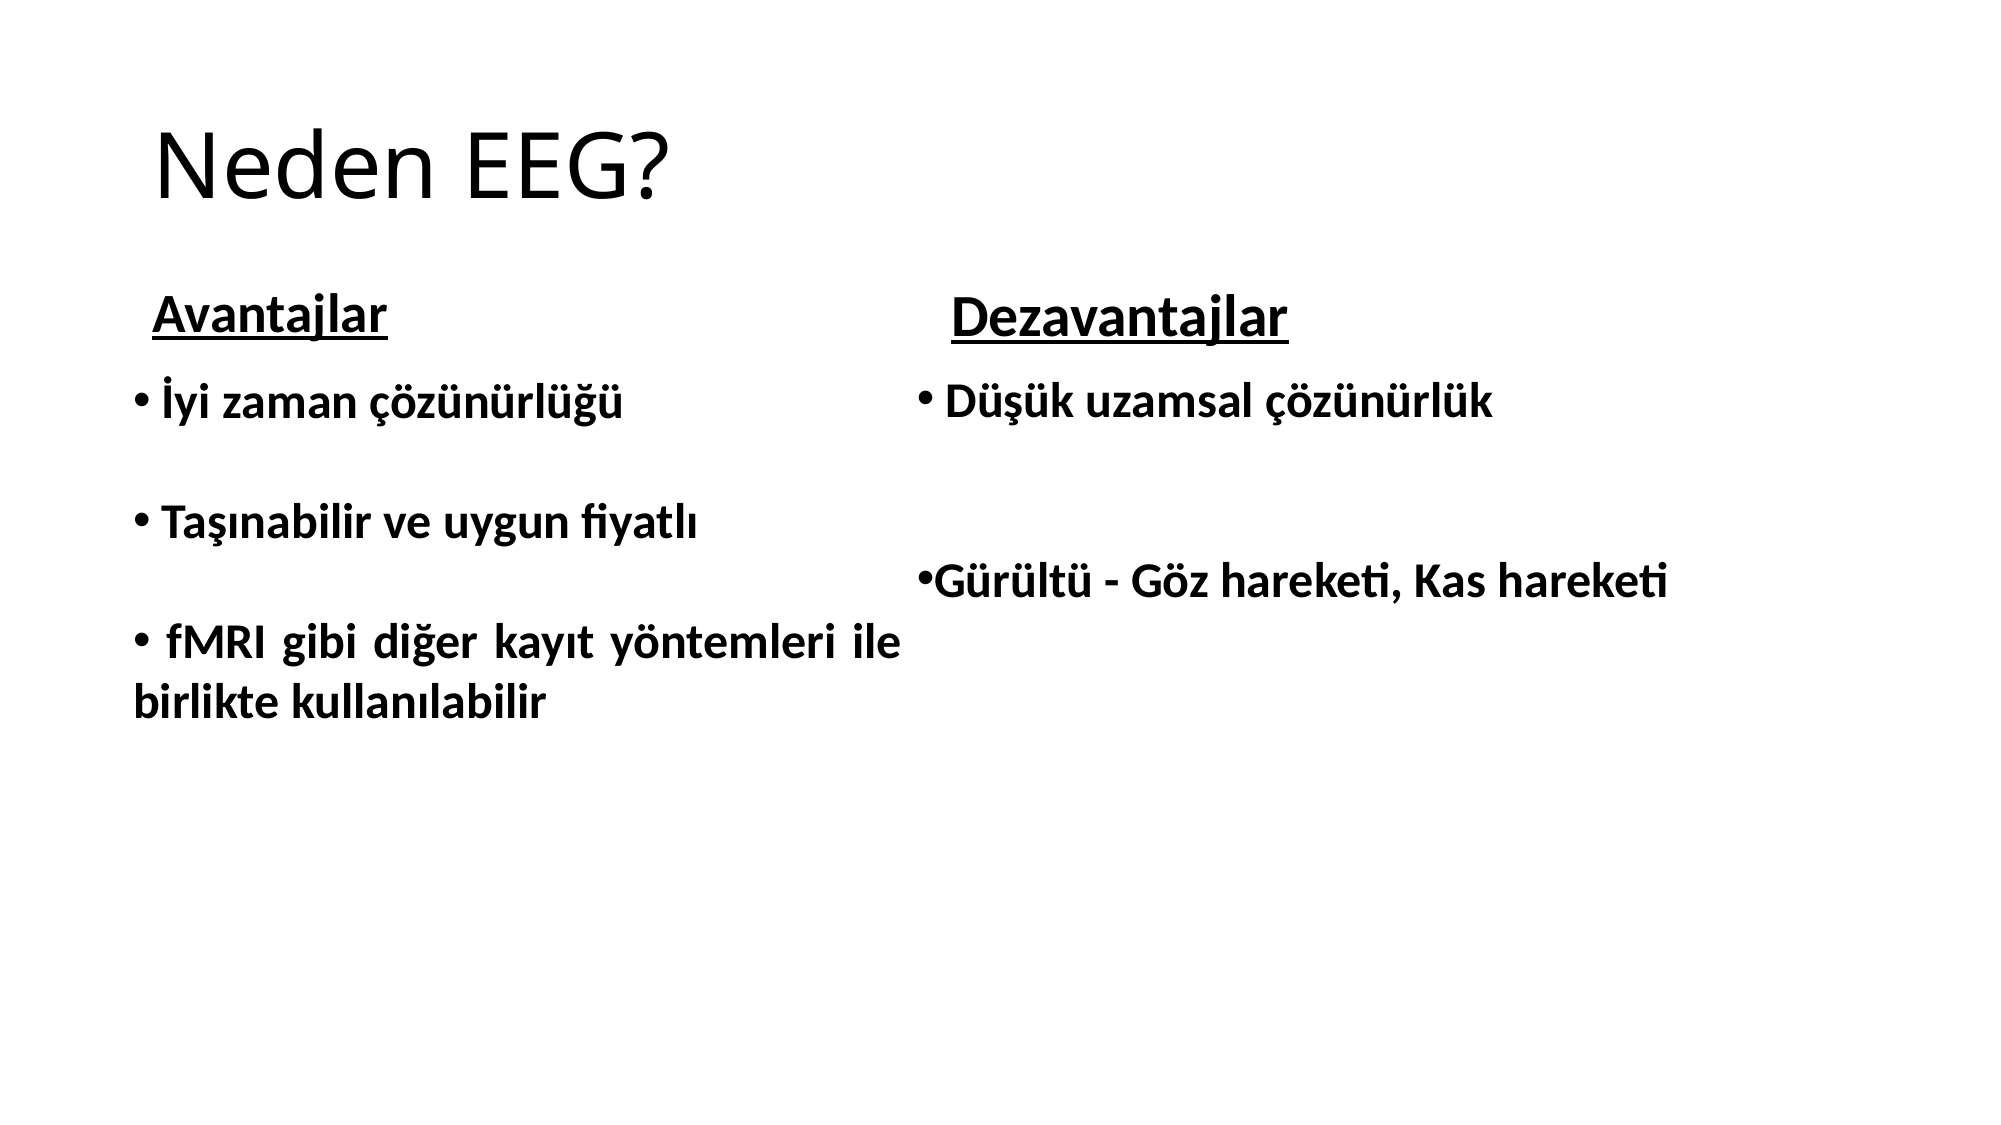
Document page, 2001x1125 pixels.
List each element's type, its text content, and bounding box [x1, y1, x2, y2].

title Neden EEG? [137, 59, 1863, 278]
text_box İyi zaman çözünürlüğü Taşınabilir ve uygun fiyatlı fMRI gibi diğer kayıt yöntemleri ile birlikte kullanılabilir [118, 361, 918, 737]
list Avantajlar [137, 277, 448, 361]
text_box Dezavantajlar [936, 277, 1372, 401]
text_box Düşük uzamsal çözünürlük Gürültü - Göz hareketi, Kas hareketi [902, 359, 1902, 615]
